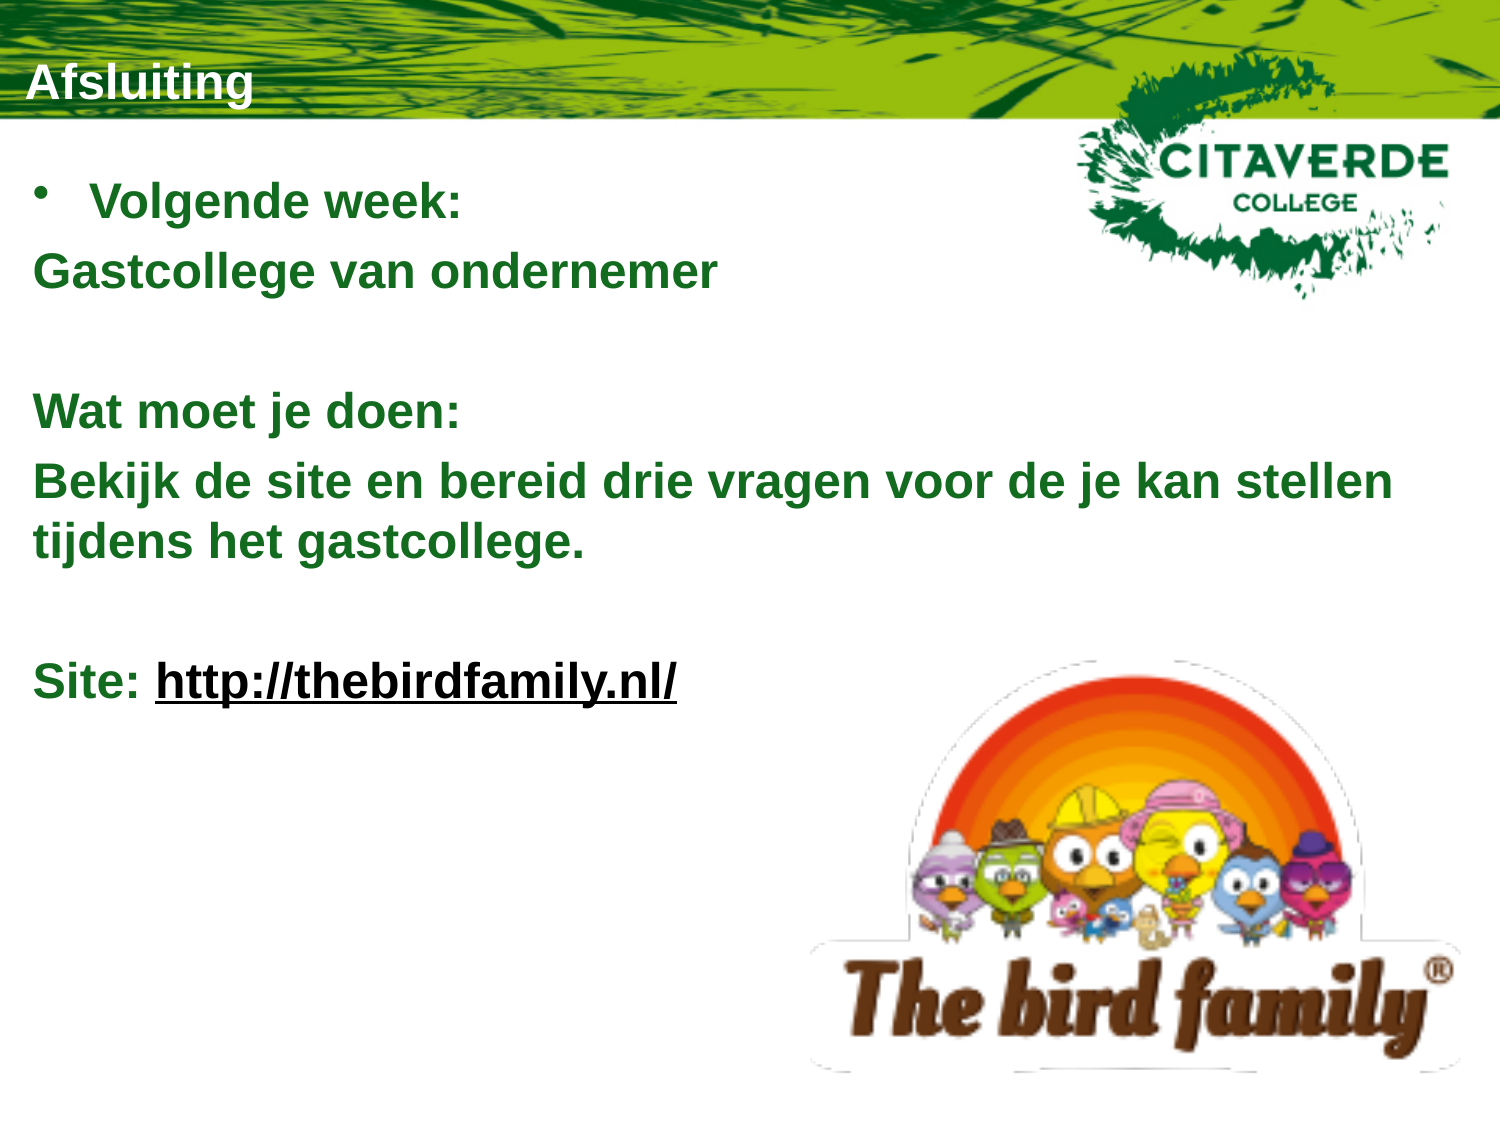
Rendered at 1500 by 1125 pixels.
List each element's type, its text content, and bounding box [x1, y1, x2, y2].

list Volgende week: Gastcollege van ondernemer Wat moet je doen: Bekijk de site en bereid drie vragen voor de je kan stellen tijdens het gastcollege. Site: http://thebirdfamily.nl/ [17, 160, 1447, 1094]
picture [0, 0, 1500, 1125]
title Afsluiting [9, 45, 1285, 114]
